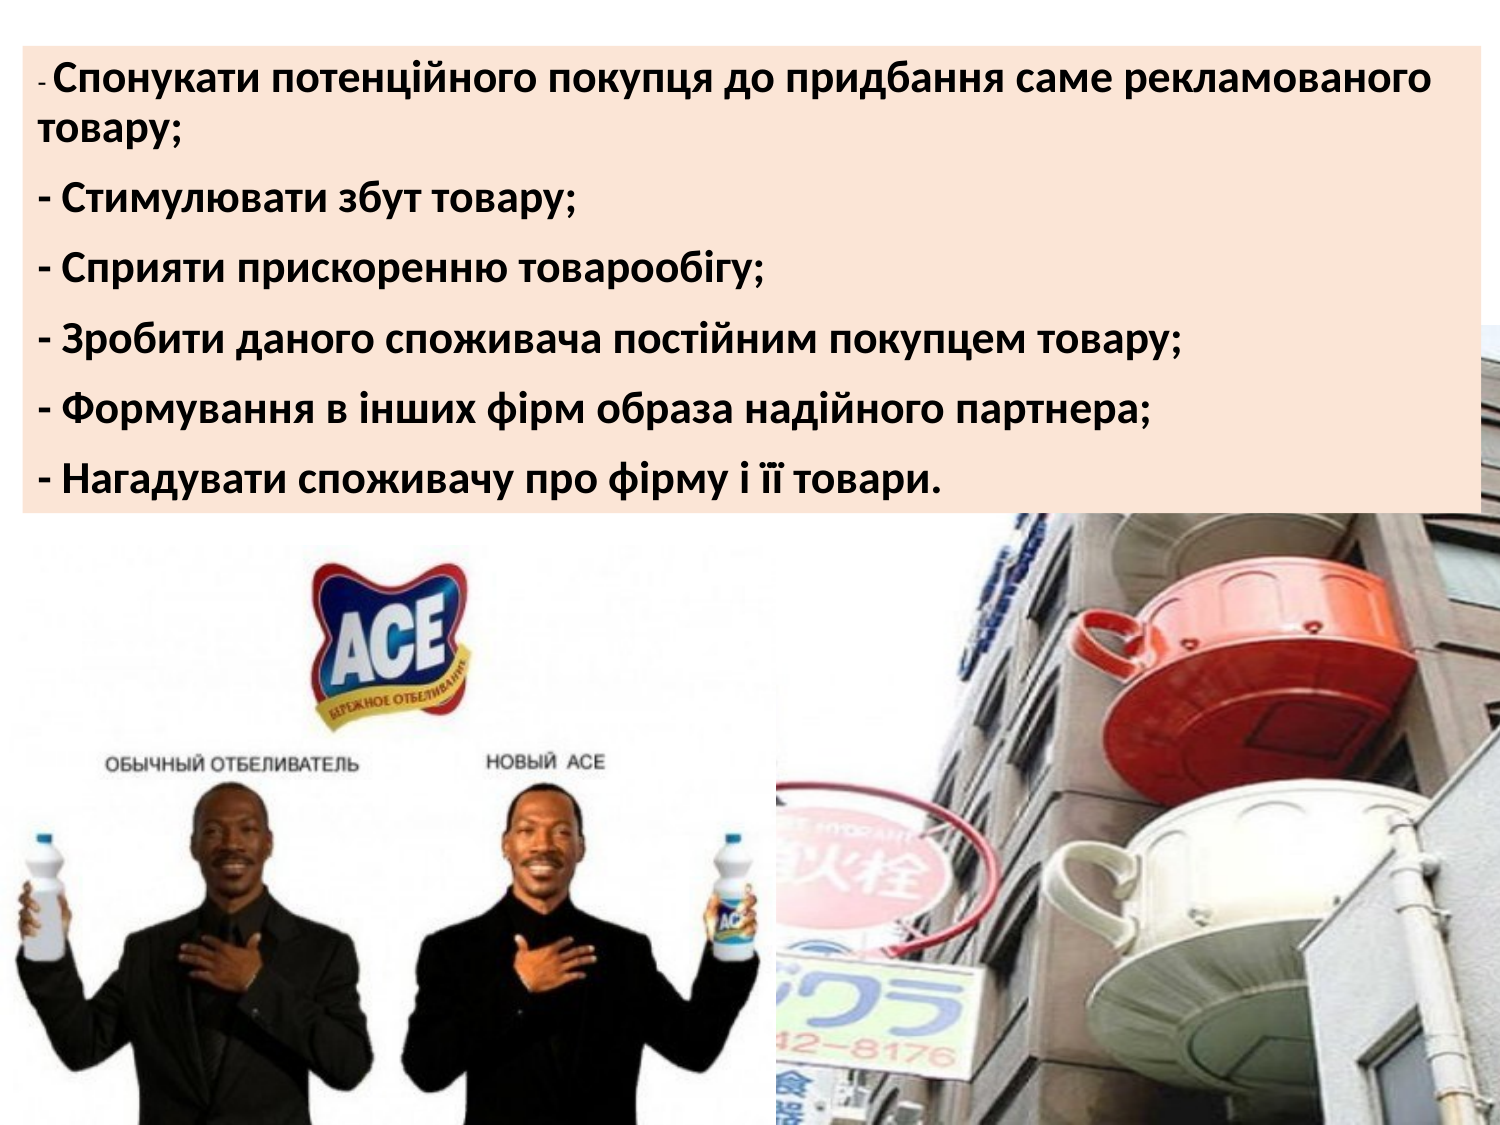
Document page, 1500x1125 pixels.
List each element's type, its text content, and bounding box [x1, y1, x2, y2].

list - Спонукати потенційного покупця до придбання саме рекламованого товару; - Стимулювати збут товару; - Сприяти прискоренню товарообігу; - Зробити даного споживача постійним покупцем товару; - Формування в інших фірм образа надійного партнера; - Нагадувати споживачу про фірму і її товари. [22, 45, 1482, 514]
picture [0, 325, 1500, 1125]
